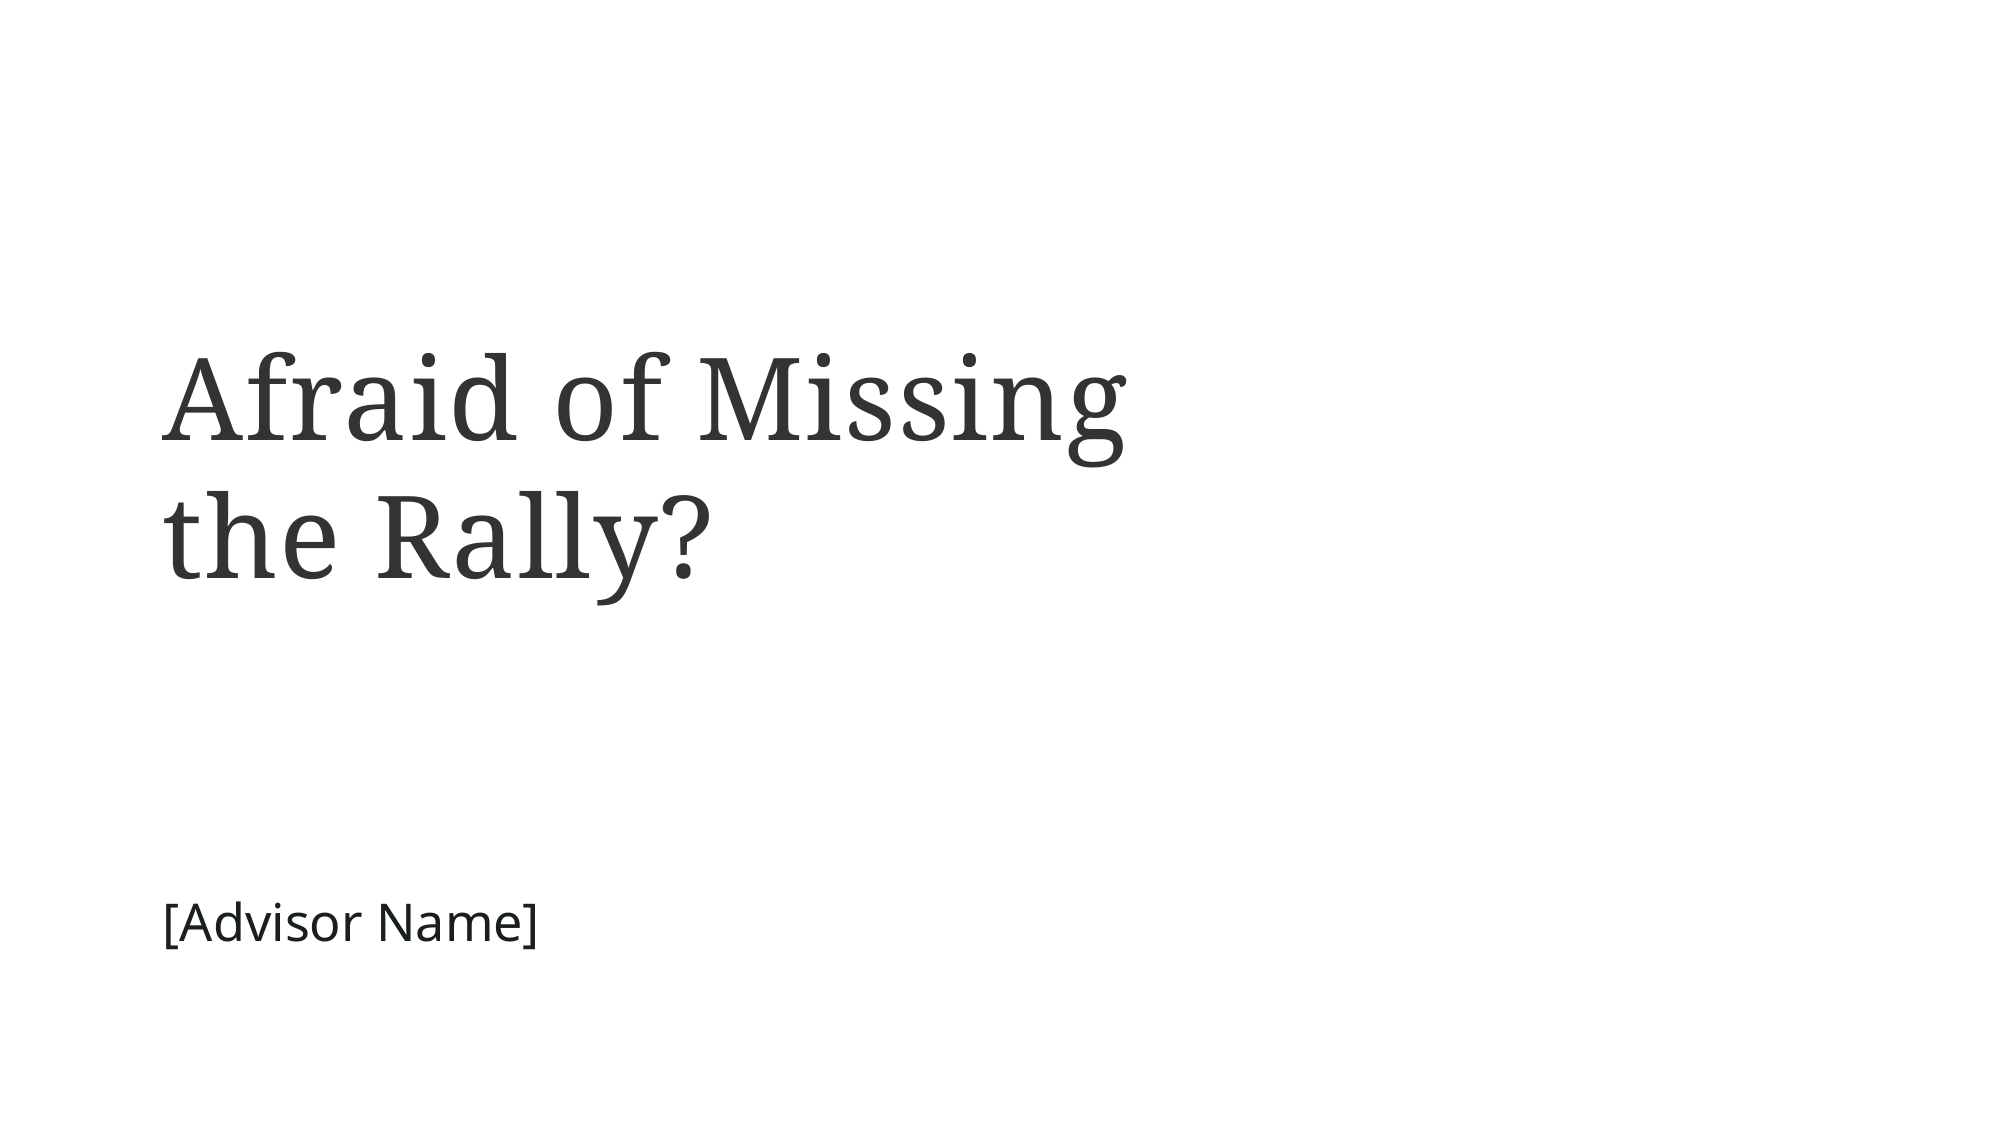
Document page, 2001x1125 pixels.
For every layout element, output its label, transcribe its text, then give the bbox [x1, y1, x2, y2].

list [Advisor Name] [147, 888, 1057, 955]
list Afraid of Missing the Rally? [147, 318, 1214, 803]
